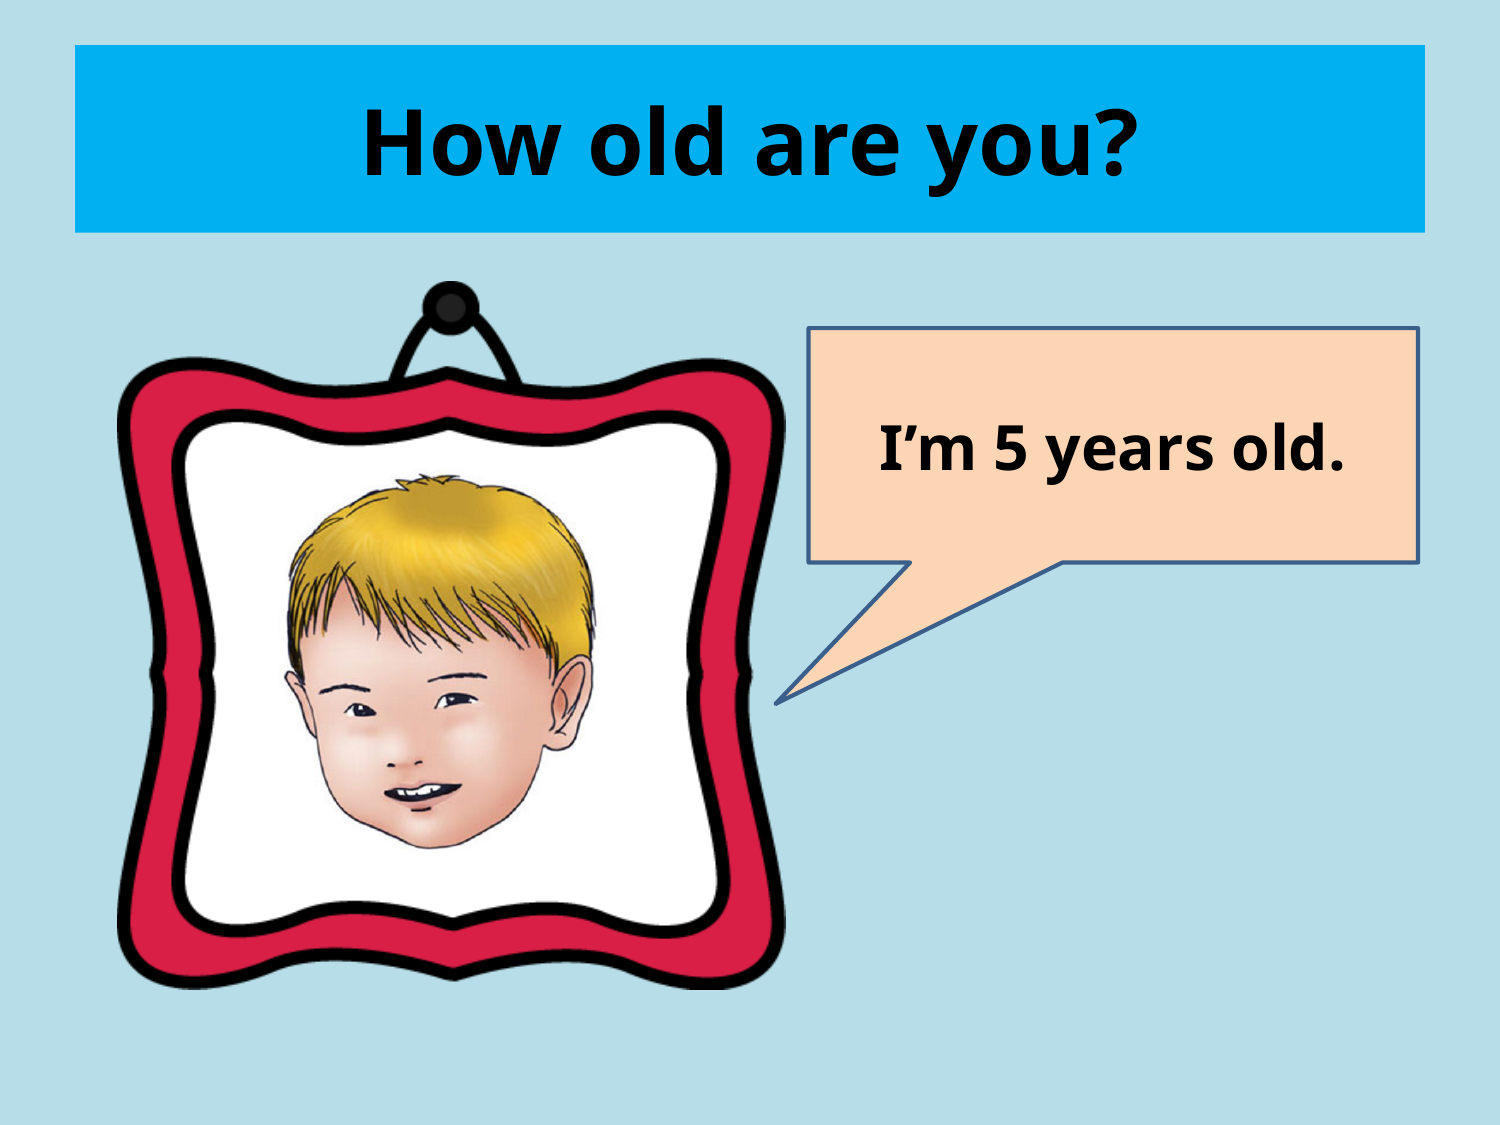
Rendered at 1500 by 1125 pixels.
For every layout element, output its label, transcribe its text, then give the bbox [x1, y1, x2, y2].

picture [116, 280, 786, 991]
text_box I’m 5 years old. [790, 326, 1421, 700]
title How old are you? [75, 45, 1425, 233]
